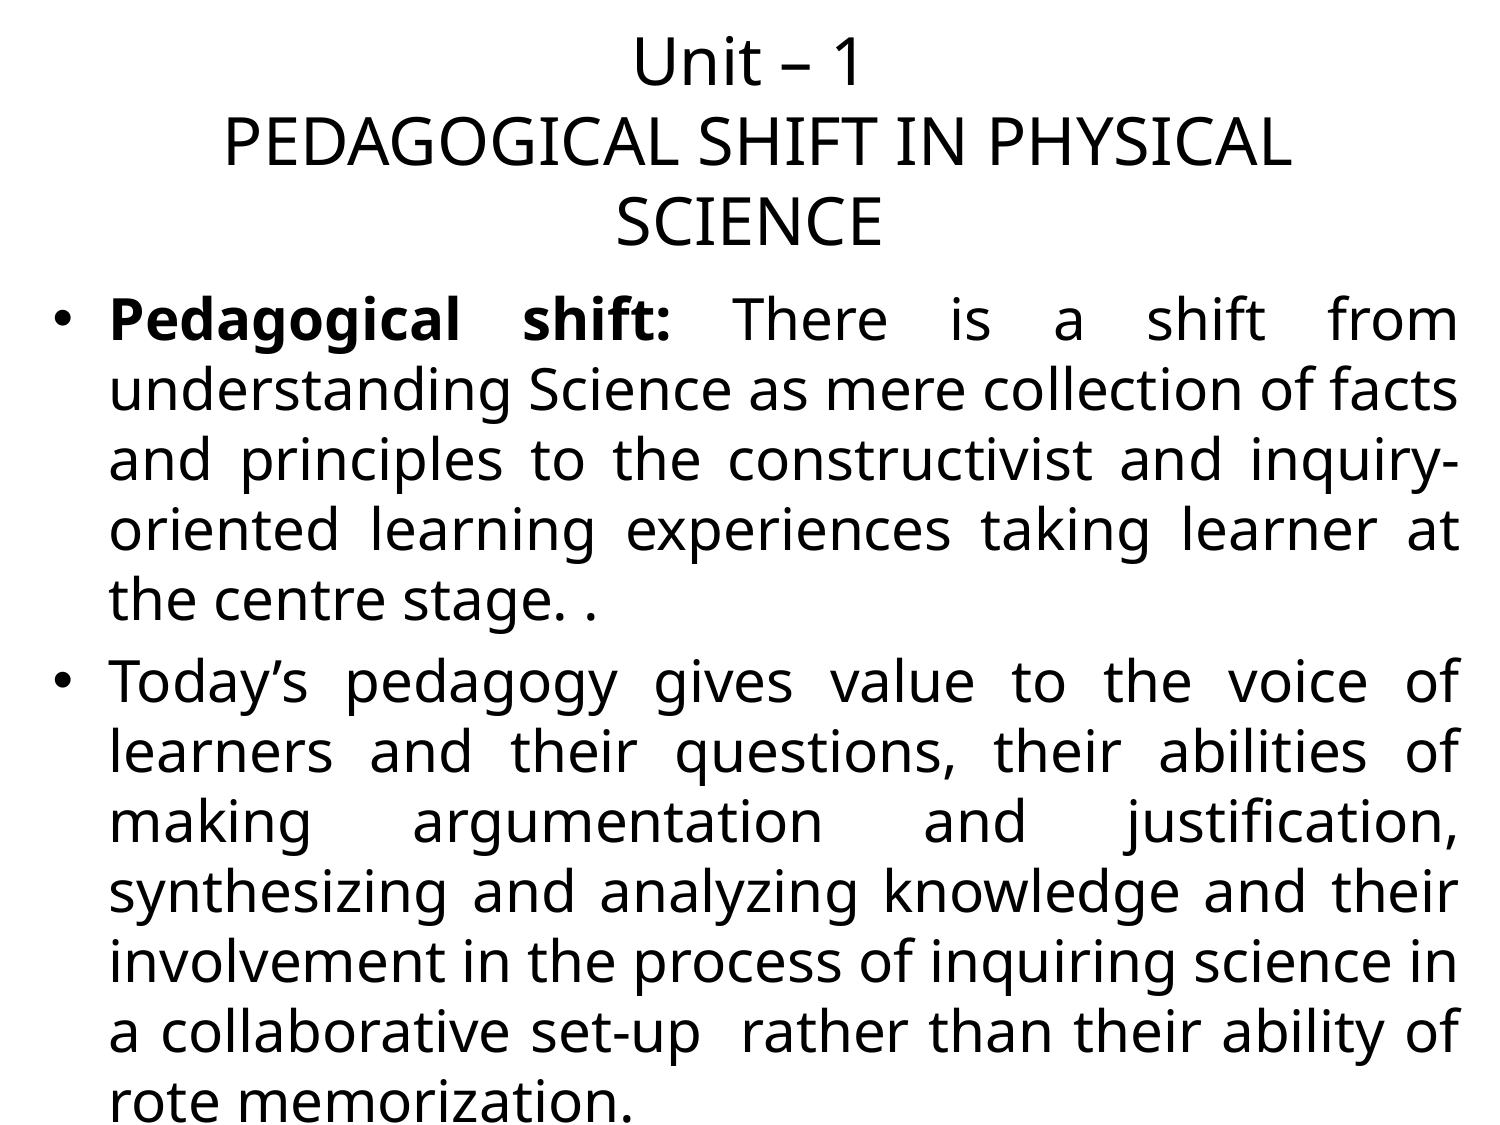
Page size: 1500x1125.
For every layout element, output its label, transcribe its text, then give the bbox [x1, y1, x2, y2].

list Pedagogical shift: There is a shift from understanding Science as mere collection of facts and principles to the constructivist and inquiry-oriented learning experiences taking learner at the centre stage. . Today’s pedagogy gives value to the voice of learners and their questions, their abilities of making argumentation and justification, synthesizing and analyzing knowledge and their involvement in the process of inquiring science in a collaborative set-up rather than their ability of rote memorization. [37, 275, 1475, 1075]
title Unit – 1 PEDAGOGICAL SHIFT IN PHYSICAL SCIENCE [75, 45, 1425, 233]
